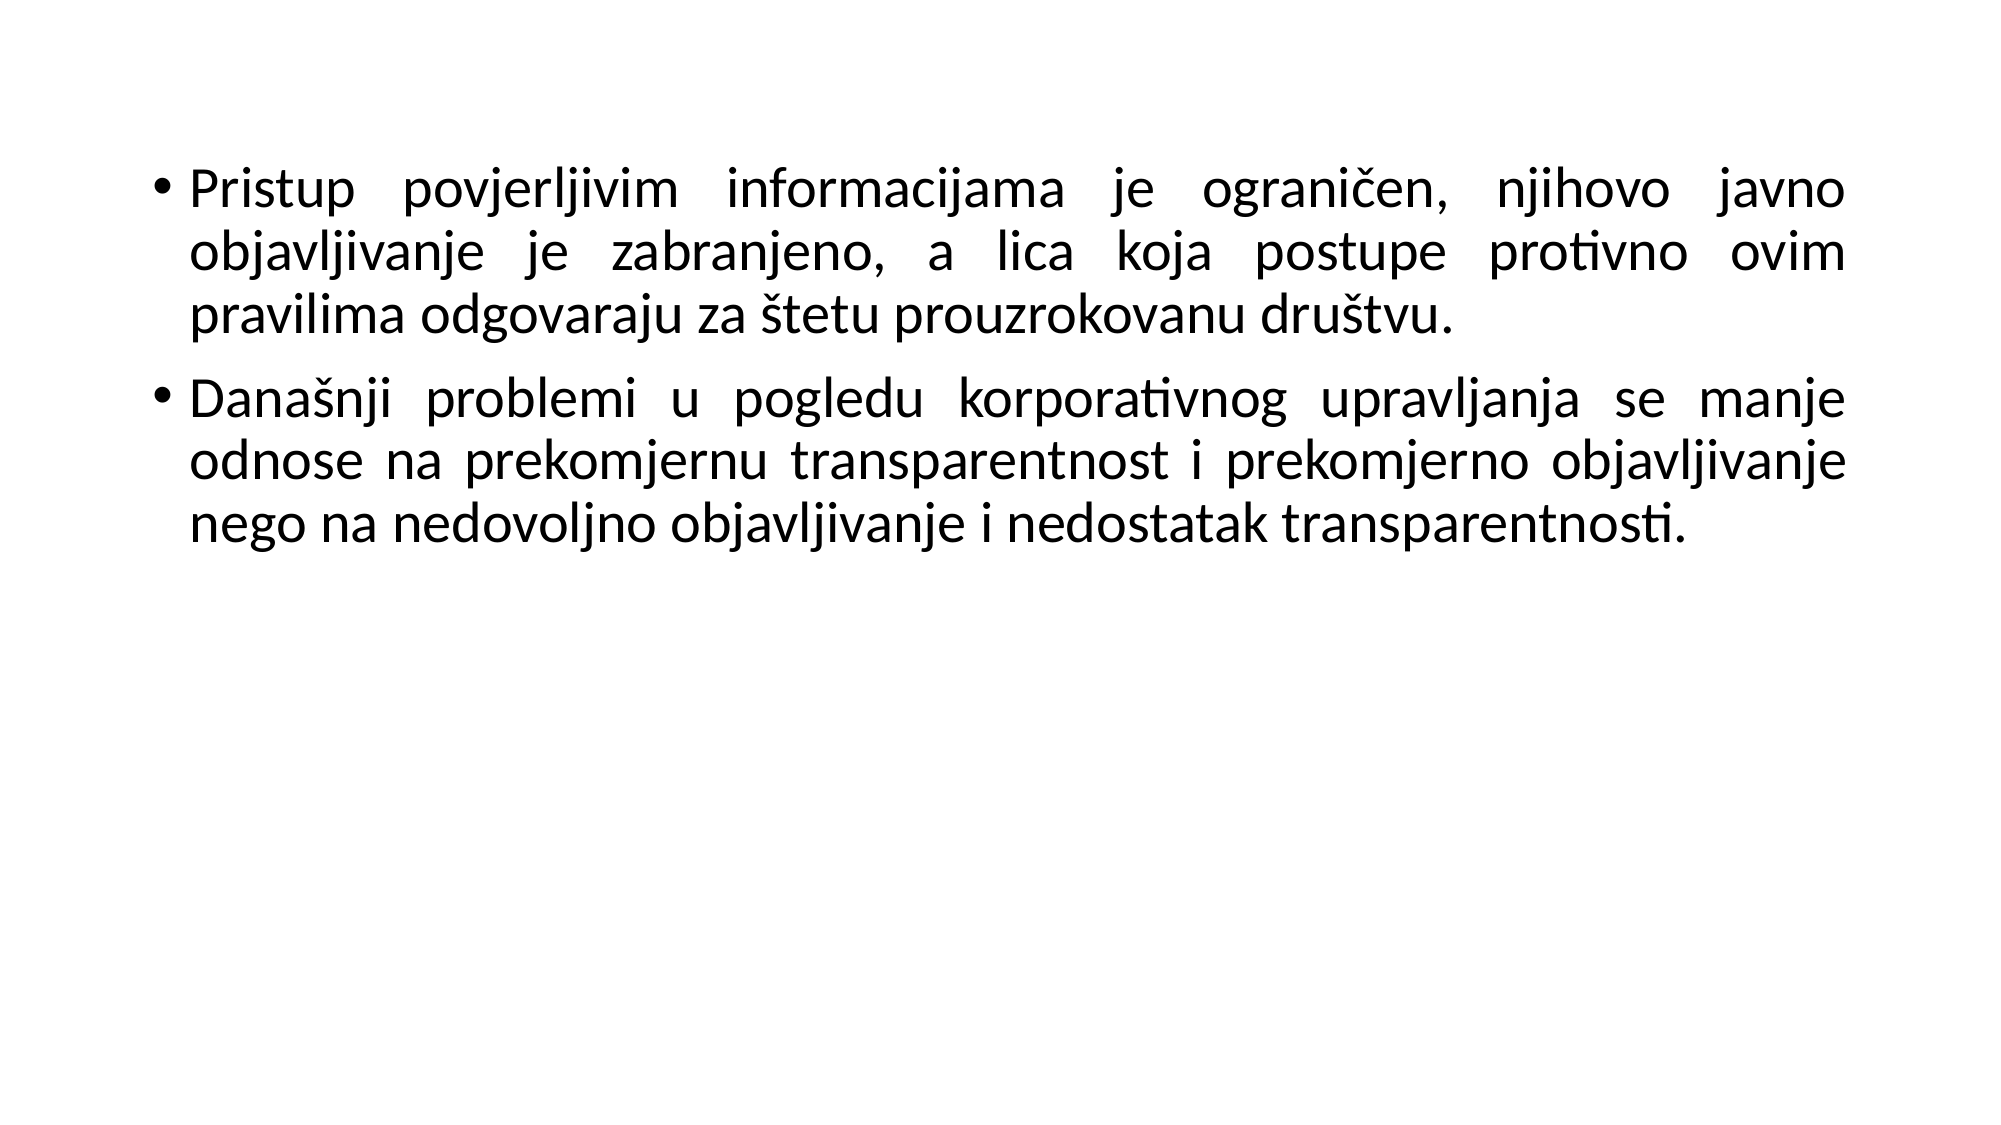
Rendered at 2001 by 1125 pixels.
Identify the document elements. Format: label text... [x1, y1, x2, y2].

list Pristup povjerljivim informacijama je ograničen, njihovo javno objavljivanje je zabranjeno, a lica koja postupe protivno ovim pravilima odgovaraju za štetu prouzrokovanu društvu. Današnji problemi u pogledu korporativnog upravljanja se manje odnose na prekomjernu transparentnost i prekomjerno objavljivanje nego na nedovoljno objavljivanje i nedostatak transparentnosti. [137, 149, 1863, 1014]
